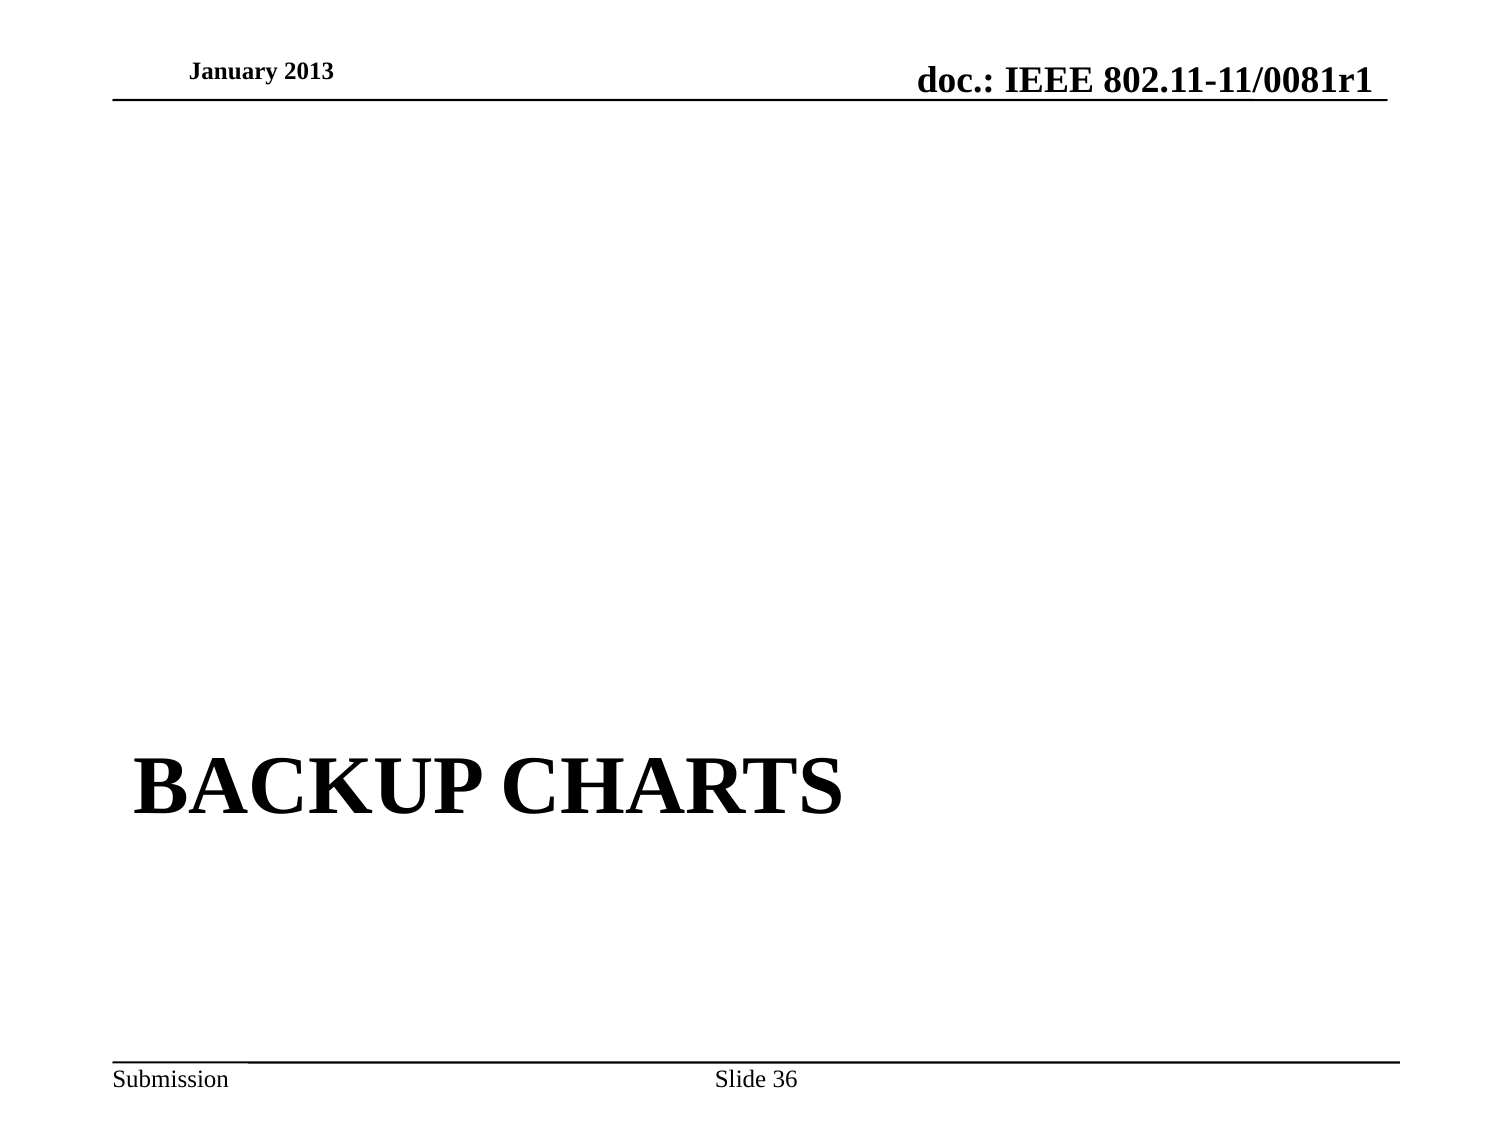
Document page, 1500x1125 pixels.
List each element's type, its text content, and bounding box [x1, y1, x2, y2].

title Backup Charts [118, 722, 1394, 947]
footer January 2013 [114, 54, 335, 100]
slide_number Slide 36 [712, 1062, 800, 1093]
